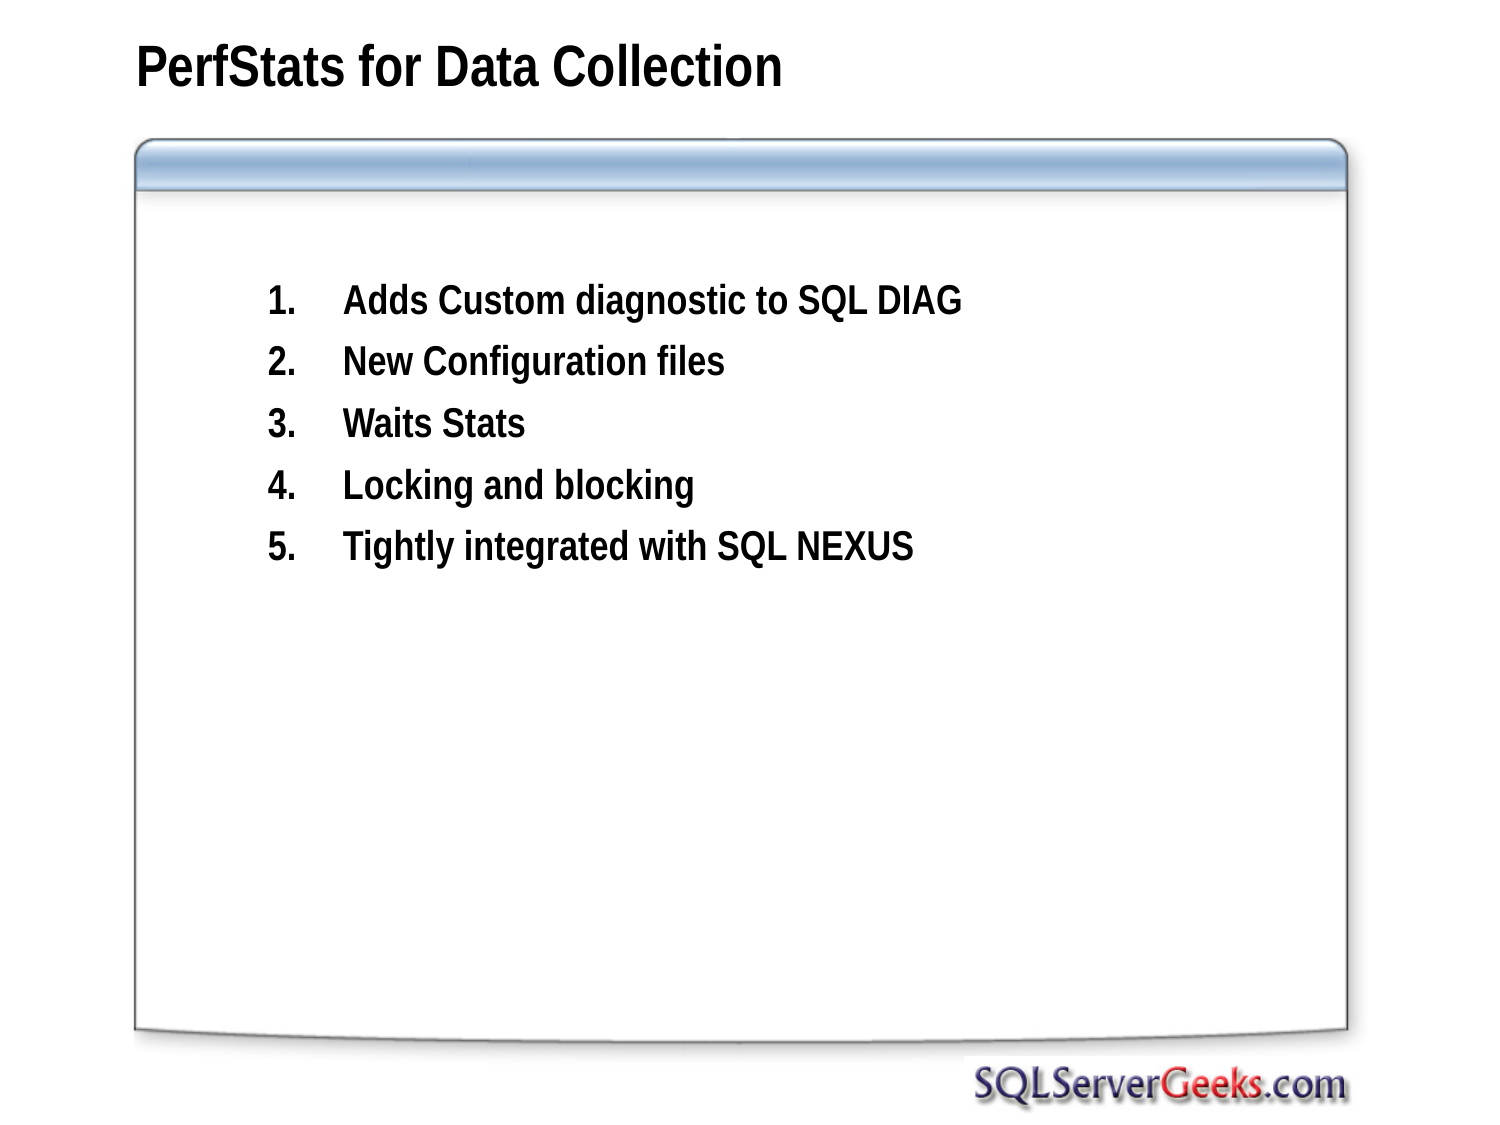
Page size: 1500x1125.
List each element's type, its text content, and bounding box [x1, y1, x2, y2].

title PerfStats for Data Collection [135, 0, 1351, 139]
list Adds Custom diagnostic to SQL DIAG New Configuration files Waits Stats Locking and blocking Tightly integrated with SQL NEXUS [155, 211, 1329, 1008]
picture [125, 137, 1422, 1114]
